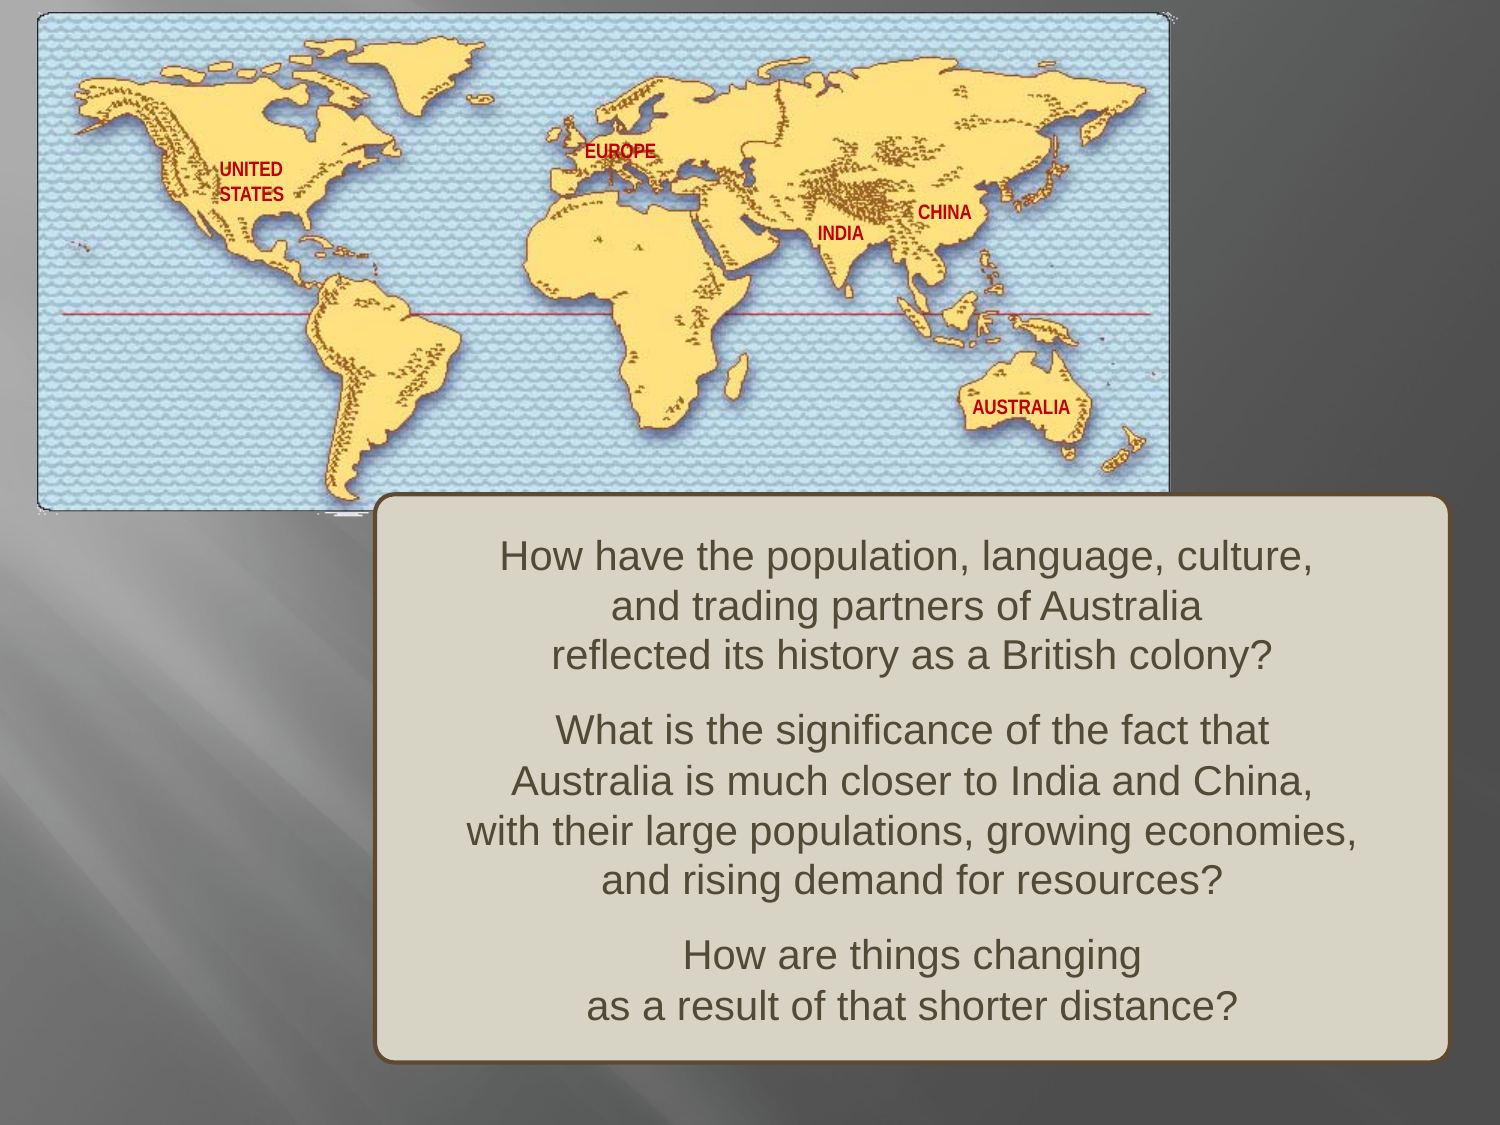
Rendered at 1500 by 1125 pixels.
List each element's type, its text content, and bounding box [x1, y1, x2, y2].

picture [37, 12, 1181, 534]
text_box How have the population, language, culture, and trading partners of Australia reflected its history as a British colony? What is the significance of the fact that Australia is much closer to India and China, with their large populations, growing economies, and rising demand for resources? How are things changing as a result of that shorter distance? [372, 492, 1453, 1065]
